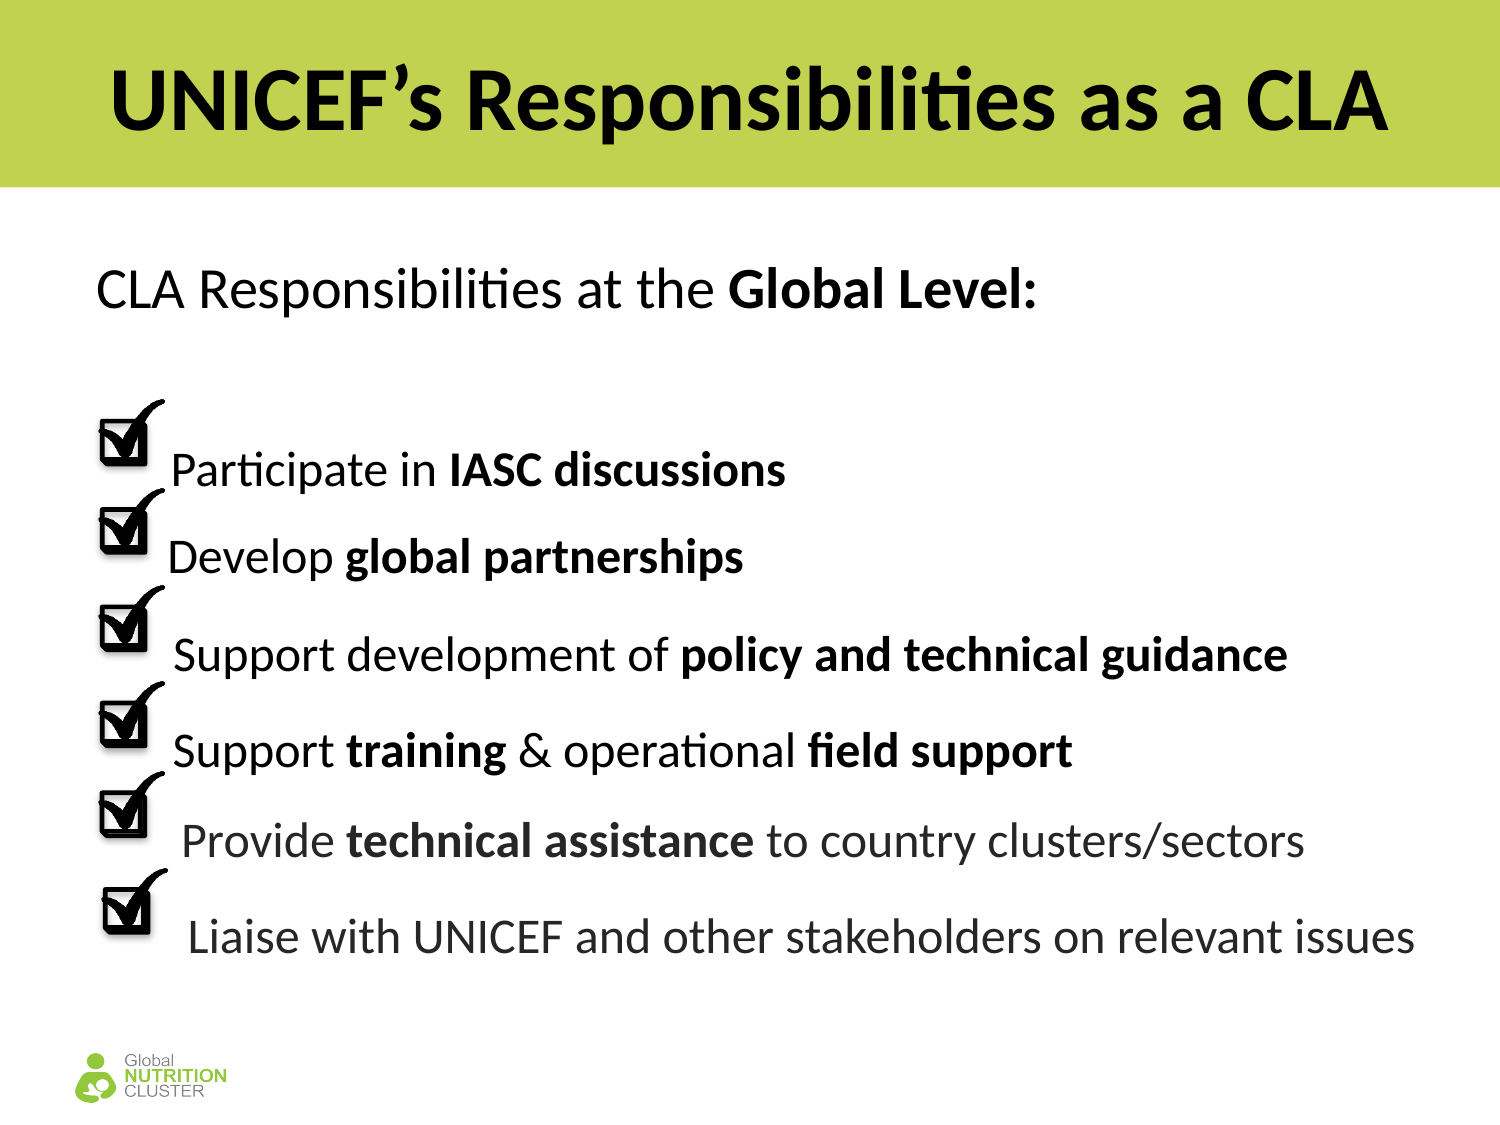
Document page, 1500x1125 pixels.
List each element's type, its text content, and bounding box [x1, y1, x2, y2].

picture [79, 855, 174, 935]
text_box Support training & operational field support [170, 680, 1117, 770]
text_box Provide technical assistance to country clusters/sectors [166, 770, 1388, 866]
title UNICEF’s Responsibilities as a CLA [0, 0, 1500, 188]
text_box Develop global partnerships [152, 486, 788, 592]
text_box Liaise with UNICEF and other stakeholders on relevant issues [172, 866, 1431, 972]
picture [76, 759, 171, 839]
picture [75, 1053, 226, 1103]
text_box Support development of policy and technical guidance [158, 584, 1332, 690]
picture [76, 387, 171, 467]
text_box CLA Responsibilities at the Global Level: [81, 208, 1054, 328]
picture [76, 573, 171, 653]
picture [76, 669, 171, 749]
picture [76, 475, 171, 555]
text_box Participate in IASC discussions [172, 398, 830, 504]
